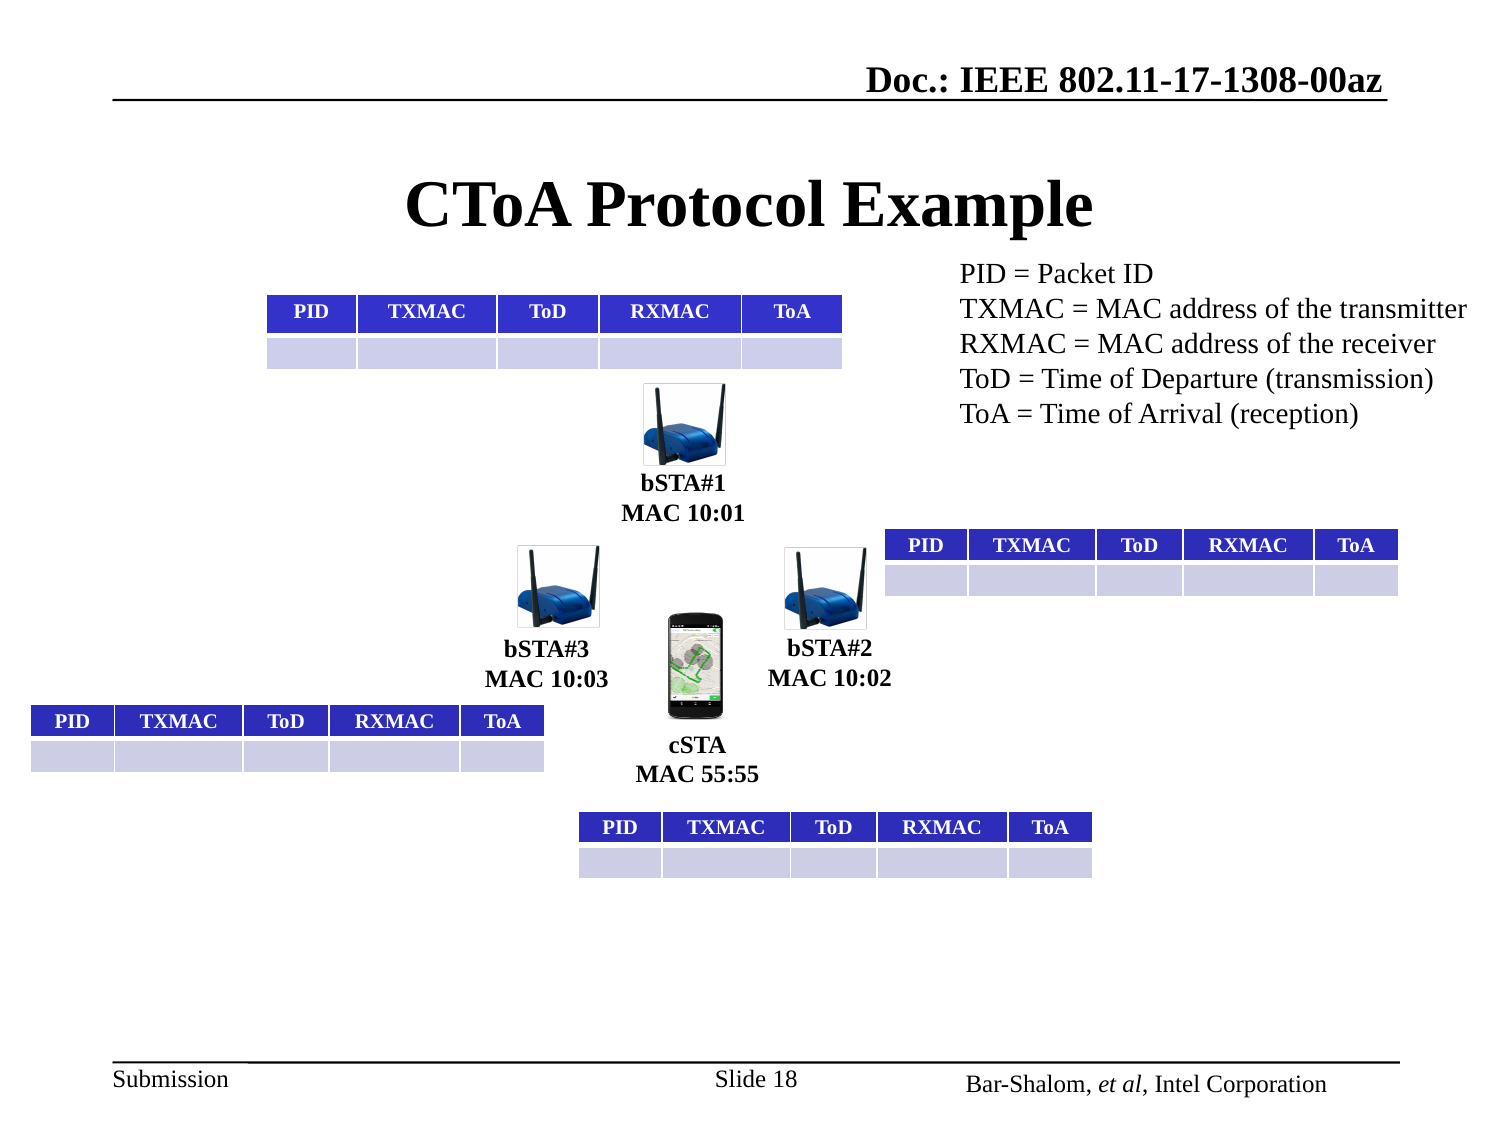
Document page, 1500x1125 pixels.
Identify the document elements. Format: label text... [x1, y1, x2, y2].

table_header RXMAC [330, 705, 459, 736]
table_header ToD [244, 705, 328, 736]
table_cell [1184, 565, 1313, 596]
table_header TXMAC [358, 295, 496, 333]
table_header ToD [498, 295, 598, 333]
table_cell [461, 741, 544, 772]
table_cell [885, 565, 967, 596]
table_header RXMAC [600, 295, 741, 333]
text_box cSTA MAC 55:55 [586, 728, 809, 789]
picture [516, 544, 600, 628]
table_cell [358, 338, 496, 369]
title CToA Protocol Example [112, 112, 1388, 288]
table_cell [579, 848, 661, 878]
table_header PID [31, 705, 114, 736]
table_cell [330, 741, 459, 772]
table_cell [663, 848, 790, 878]
table_header TXMAC [115, 705, 242, 736]
table_cell [600, 338, 741, 369]
table_header ToD [1097, 529, 1182, 560]
picture [657, 602, 735, 731]
table_cell [1009, 848, 1092, 878]
table_header ToA [742, 295, 842, 333]
table_header TXMAC [663, 812, 790, 842]
table_header RXMAC [878, 812, 1007, 842]
text_box bSTA#2 MAC 10:02 [739, 631, 941, 692]
text_box bSTA#3 MAC 10:03 [436, 632, 652, 693]
picture [783, 546, 868, 631]
table_cell [878, 848, 1007, 878]
table_header ToA [1009, 812, 1092, 842]
picture [642, 382, 726, 466]
text_box PID = Packet ID TXMAC = MAC address of the transmitter RXMAC = MAC address of the receiver ToD = Time of Departure (transmission) ToA = Time of Arrival (reception) [944, 247, 1500, 438]
table_header ToA [1315, 529, 1398, 560]
table_header ToD [791, 812, 876, 842]
table_cell [742, 338, 842, 369]
table_cell [791, 848, 876, 878]
slide_number Slide 18 [712, 1061, 800, 1093]
table_cell [1097, 565, 1182, 596]
table_cell [1315, 565, 1398, 596]
table_cell [969, 565, 1095, 596]
table_cell [115, 741, 242, 772]
table_header PID [579, 812, 661, 842]
table_cell [244, 741, 328, 772]
table_cell [267, 338, 356, 369]
table_header RXMAC [1184, 529, 1313, 560]
table_header TXMAC [969, 529, 1095, 560]
table_header PID [885, 529, 967, 560]
table_header PID [267, 295, 356, 333]
text_box bSTA#1 MAC 10:01 [572, 466, 795, 527]
table_cell [31, 741, 114, 772]
table_cell [498, 338, 598, 369]
table_header ToA [461, 705, 544, 736]
